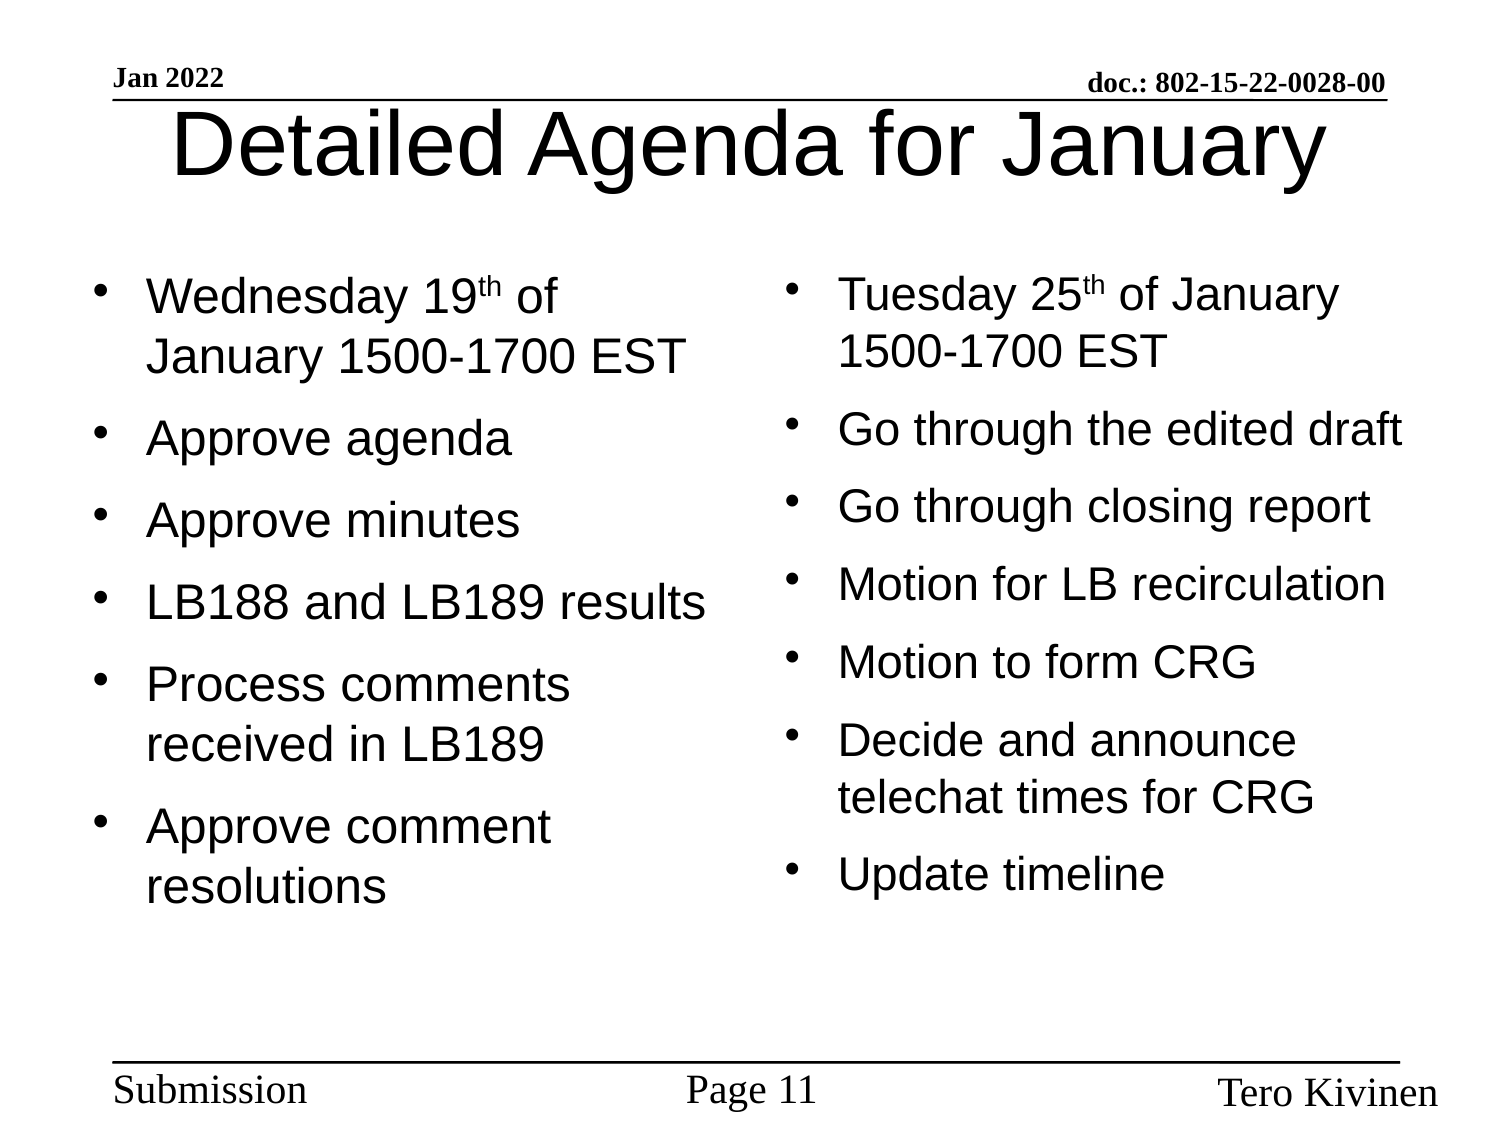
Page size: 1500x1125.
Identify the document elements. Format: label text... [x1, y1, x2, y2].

list Tuesday 25th of January 1500-1700 EST Go through the edited draft Go through closing report Motion for LB recirculation Motion to form CRG Decide and announce telechat times for CRG Update timeline [766, 263, 1426, 916]
title Detailed Agenda for January [75, 44, 1425, 233]
list Wednesday 19th of January 1500-1700 EST Approve agenda Approve minutes LB188 and LB189 results Process comments received in LB189 Approve comment resolutions [75, 263, 734, 916]
